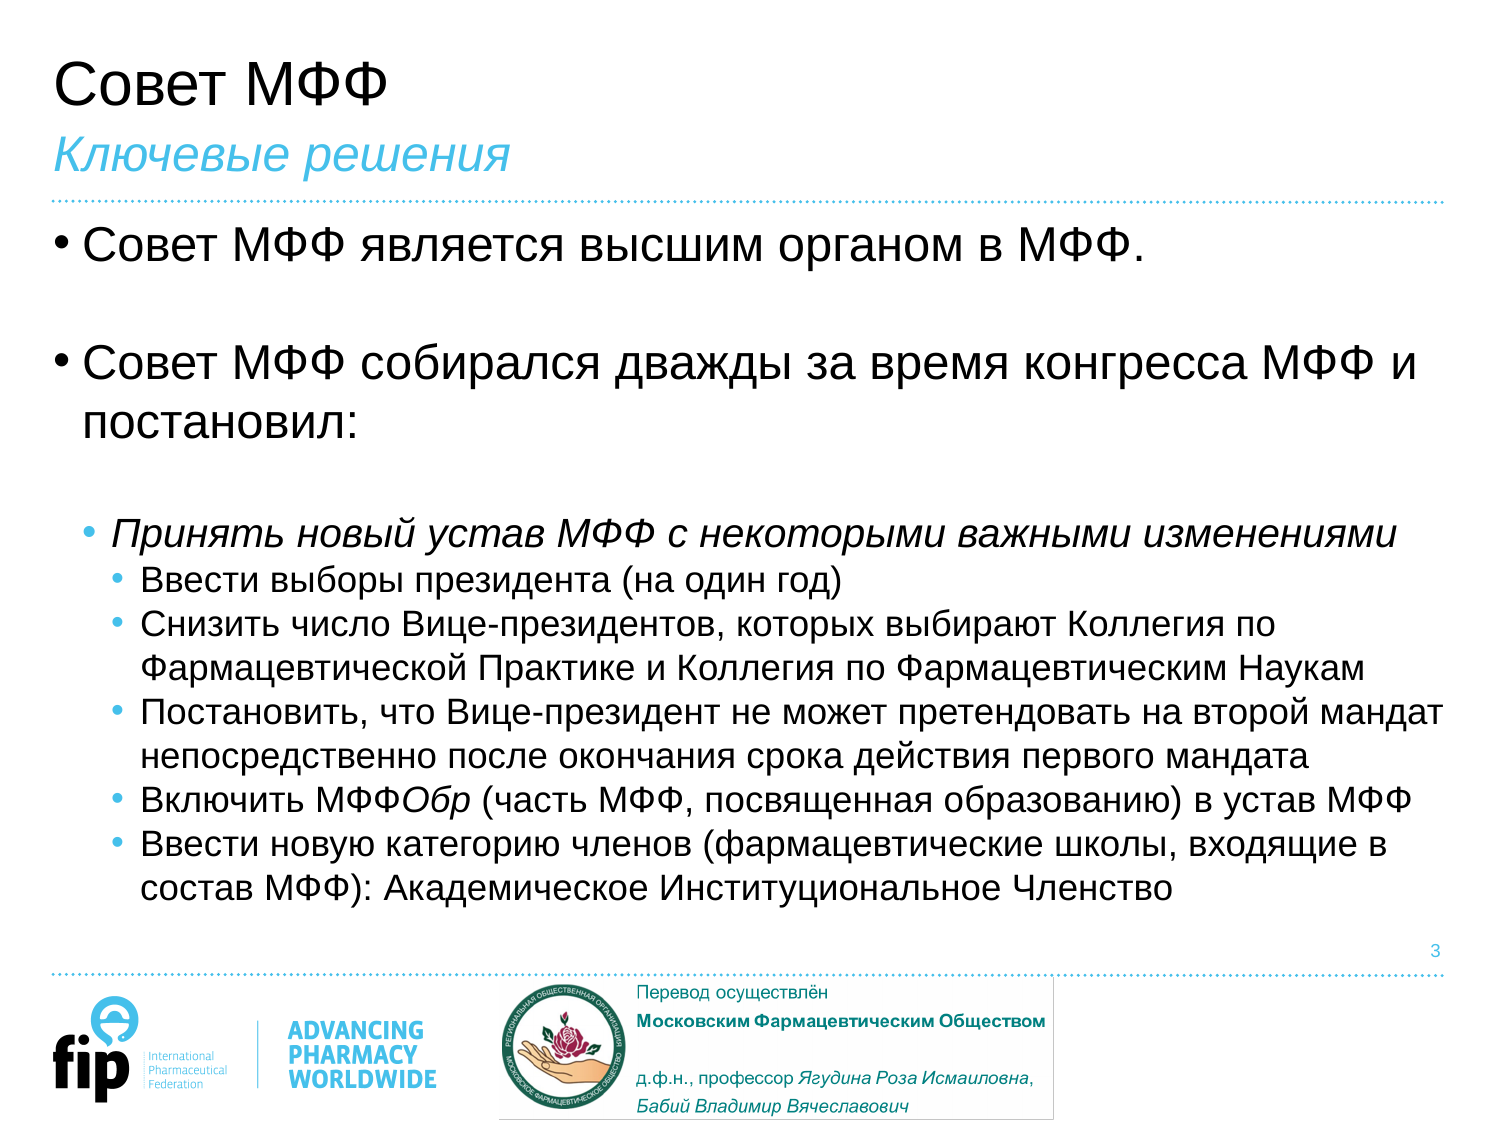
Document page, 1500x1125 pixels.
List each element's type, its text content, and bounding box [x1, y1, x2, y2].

picture [499, 974, 1057, 1125]
title Совет МФФ [53, 47, 1447, 118]
slide_number 3 [1322, 938, 1441, 964]
list Ключевые решения [53, 118, 1447, 186]
picture [41, 992, 449, 1105]
list Совет МФФ является высшим органом в МФФ. Совет МФФ собирался дважды за время конгресса МФФ и постановил: Принять новый устав МФФ с некоторыми важными изменениями Ввести выборы президента (на один год) Снизить число Вице-президентов, которых выбирают Коллегия по Фармацевтической Практике и Коллегия по Фармацевтическим Наукам Постановить, что Вице-президент не может претендовать на второй мандат непосредственно после окончания срока действия первого мандата Включить МФФОбр (часть МФФ, посвященная образованию) в устав МФФ Ввести новую категорию членов (фармацевтические школы, входящие в состав МФФ): Академическое Институциональное Членство [53, 212, 1447, 922]
